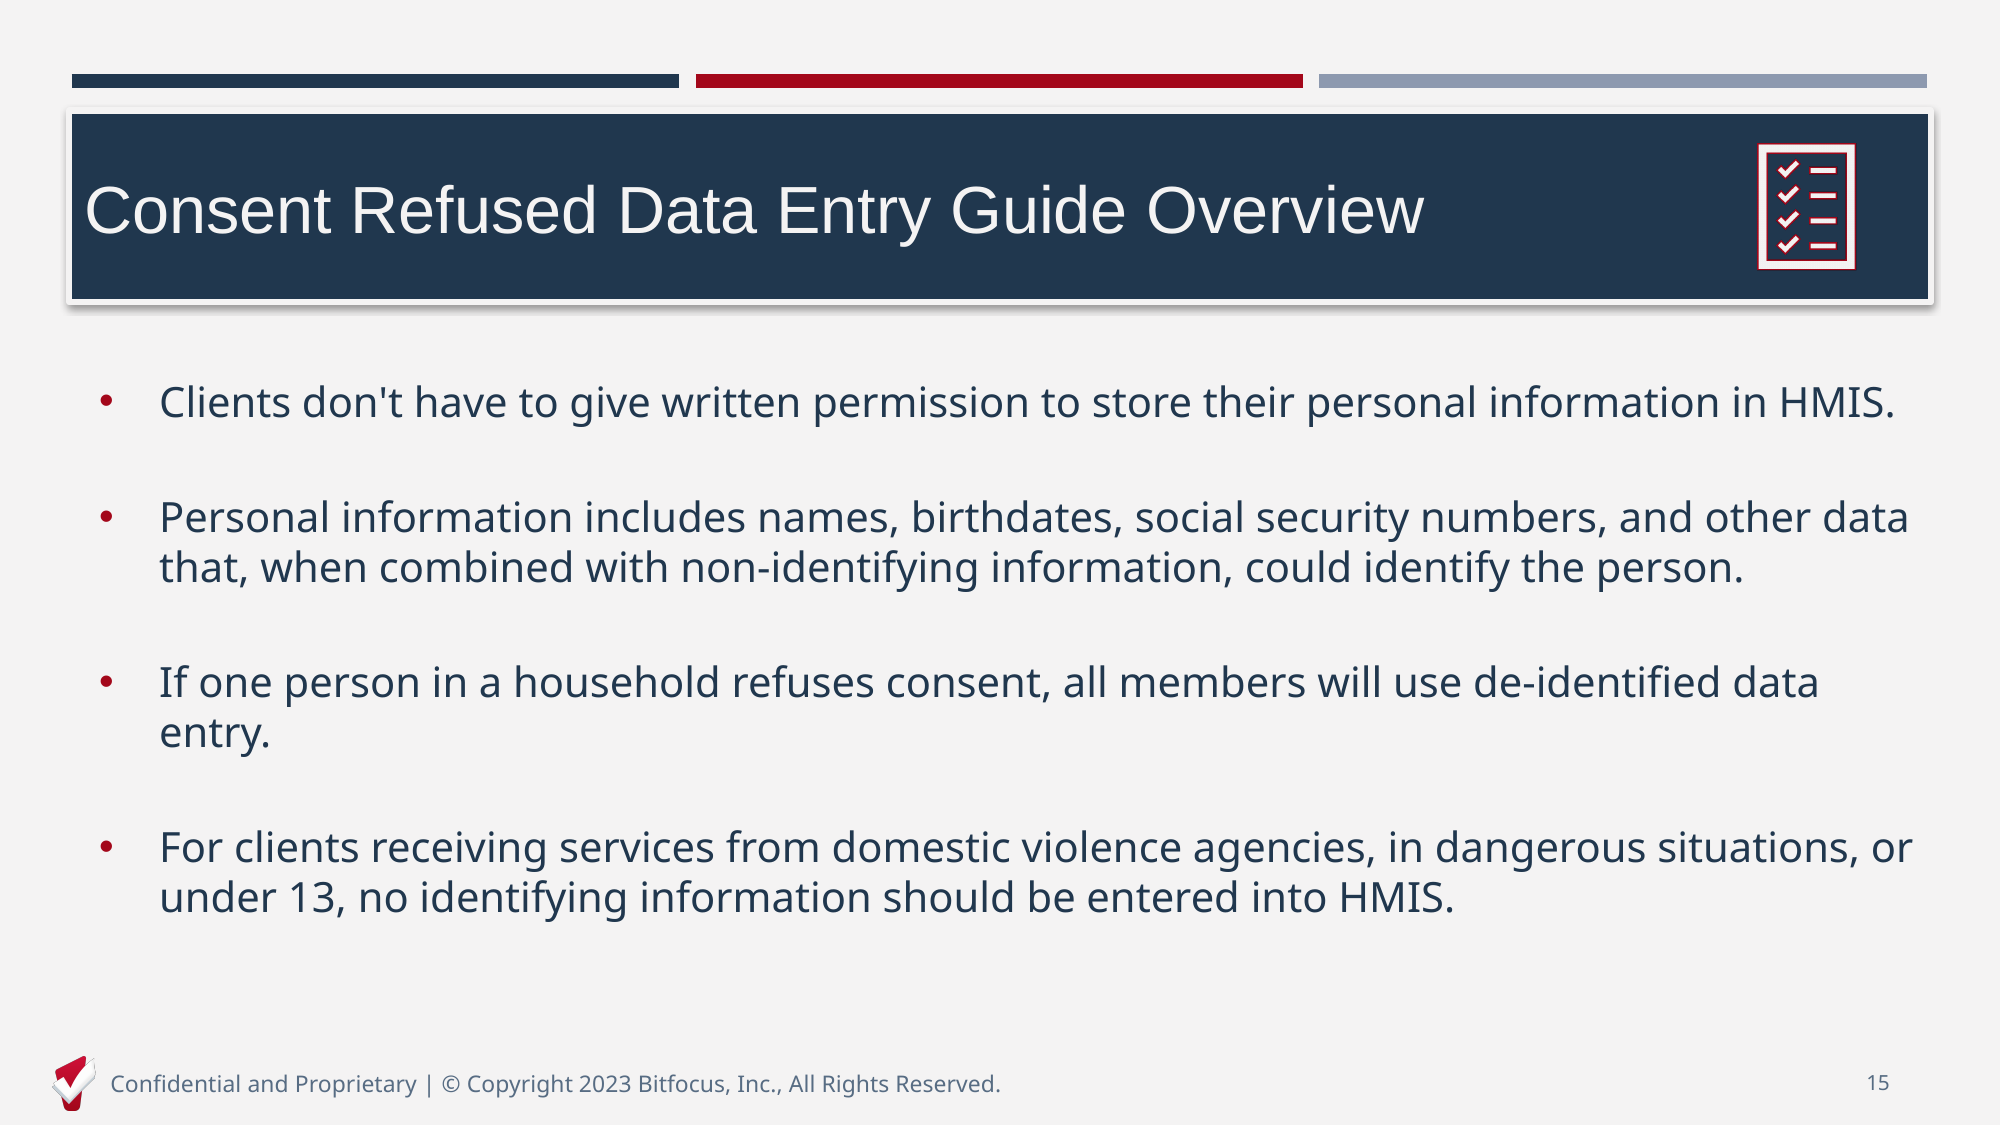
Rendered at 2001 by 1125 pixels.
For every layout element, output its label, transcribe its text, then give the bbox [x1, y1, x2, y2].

footer Confidential and Proprietary | © Copyright 2023 Bitfocus, Inc., All Rights Reserved. [95, 1053, 1230, 1114]
picture [52, 1056, 95, 1111]
picture [1731, 131, 1883, 282]
slide_number 15 [1732, 1053, 1905, 1114]
list Clients don't have to give written permission to store their personal information in HMIS. Personal information includes names, birthdates, social security numbers, and other data that, when combined with non-identifying information, could identify the person. If one person in a household refuses consent, all members will use de-identified data entry. For clients receiving services from domestic violence agencies, in dangerous situations, or under 13, no identifying information should be entered into HMIS. [69, 368, 1931, 907]
title Consent Refused Data Entry Guide Overview [66, 107, 1934, 305]
